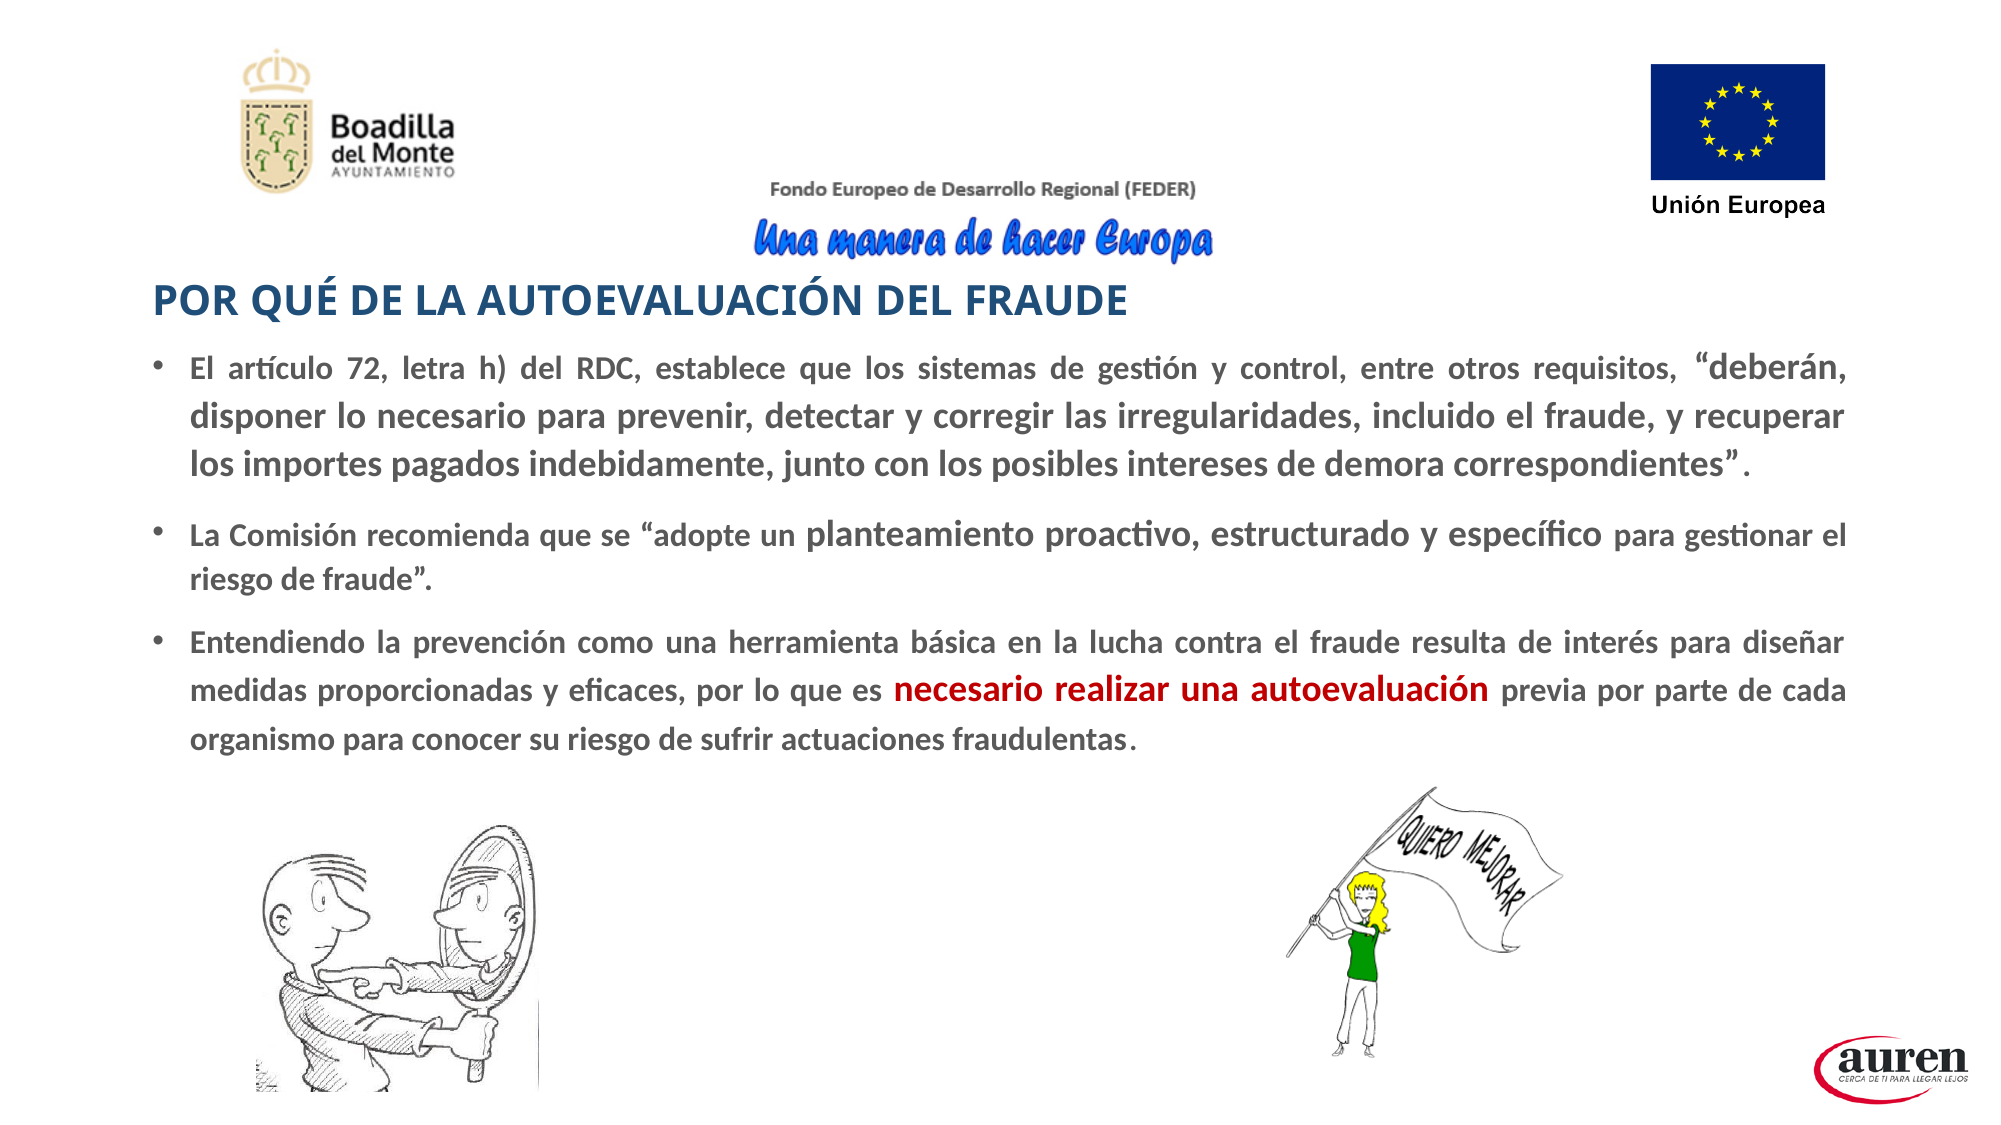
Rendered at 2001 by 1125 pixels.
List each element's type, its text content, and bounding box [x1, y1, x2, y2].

picture [225, 34, 474, 214]
picture [1643, 58, 1838, 224]
list El artículo 72, letra h) del RDC, establece que los sistemas de gestión y control, entre otros requisitos, “deberán, disponer lo necesario para prevenir, detectar y corregir las irregularidades, incluido el fraude, y recuperar los importes pagados indebidamente, junto con los posibles intereses de demora correspondientes”. La Comisión recomienda que se “adopte un planteamiento proactivo, estructurado y específico para gestionar el riesgo de fraude”. Entendiendo la prevención como una herramienta básica en la lucha contra el fraude resulta de interés para diseñar medidas proporcionadas y eficaces, por lo que es necesario realizar una autoevaluación previa por parte de cada organismo para conocer su riesgo de sufrir actuaciones fraudulentas. [137, 338, 1863, 825]
picture [1806, 1032, 1978, 1108]
picture [741, 170, 1222, 274]
picture [1273, 769, 1574, 1070]
picture [256, 806, 539, 1092]
title POR QUÉ DE LA AUTOEVALUACIÓN DEL FRAUDE [137, 267, 1863, 338]
